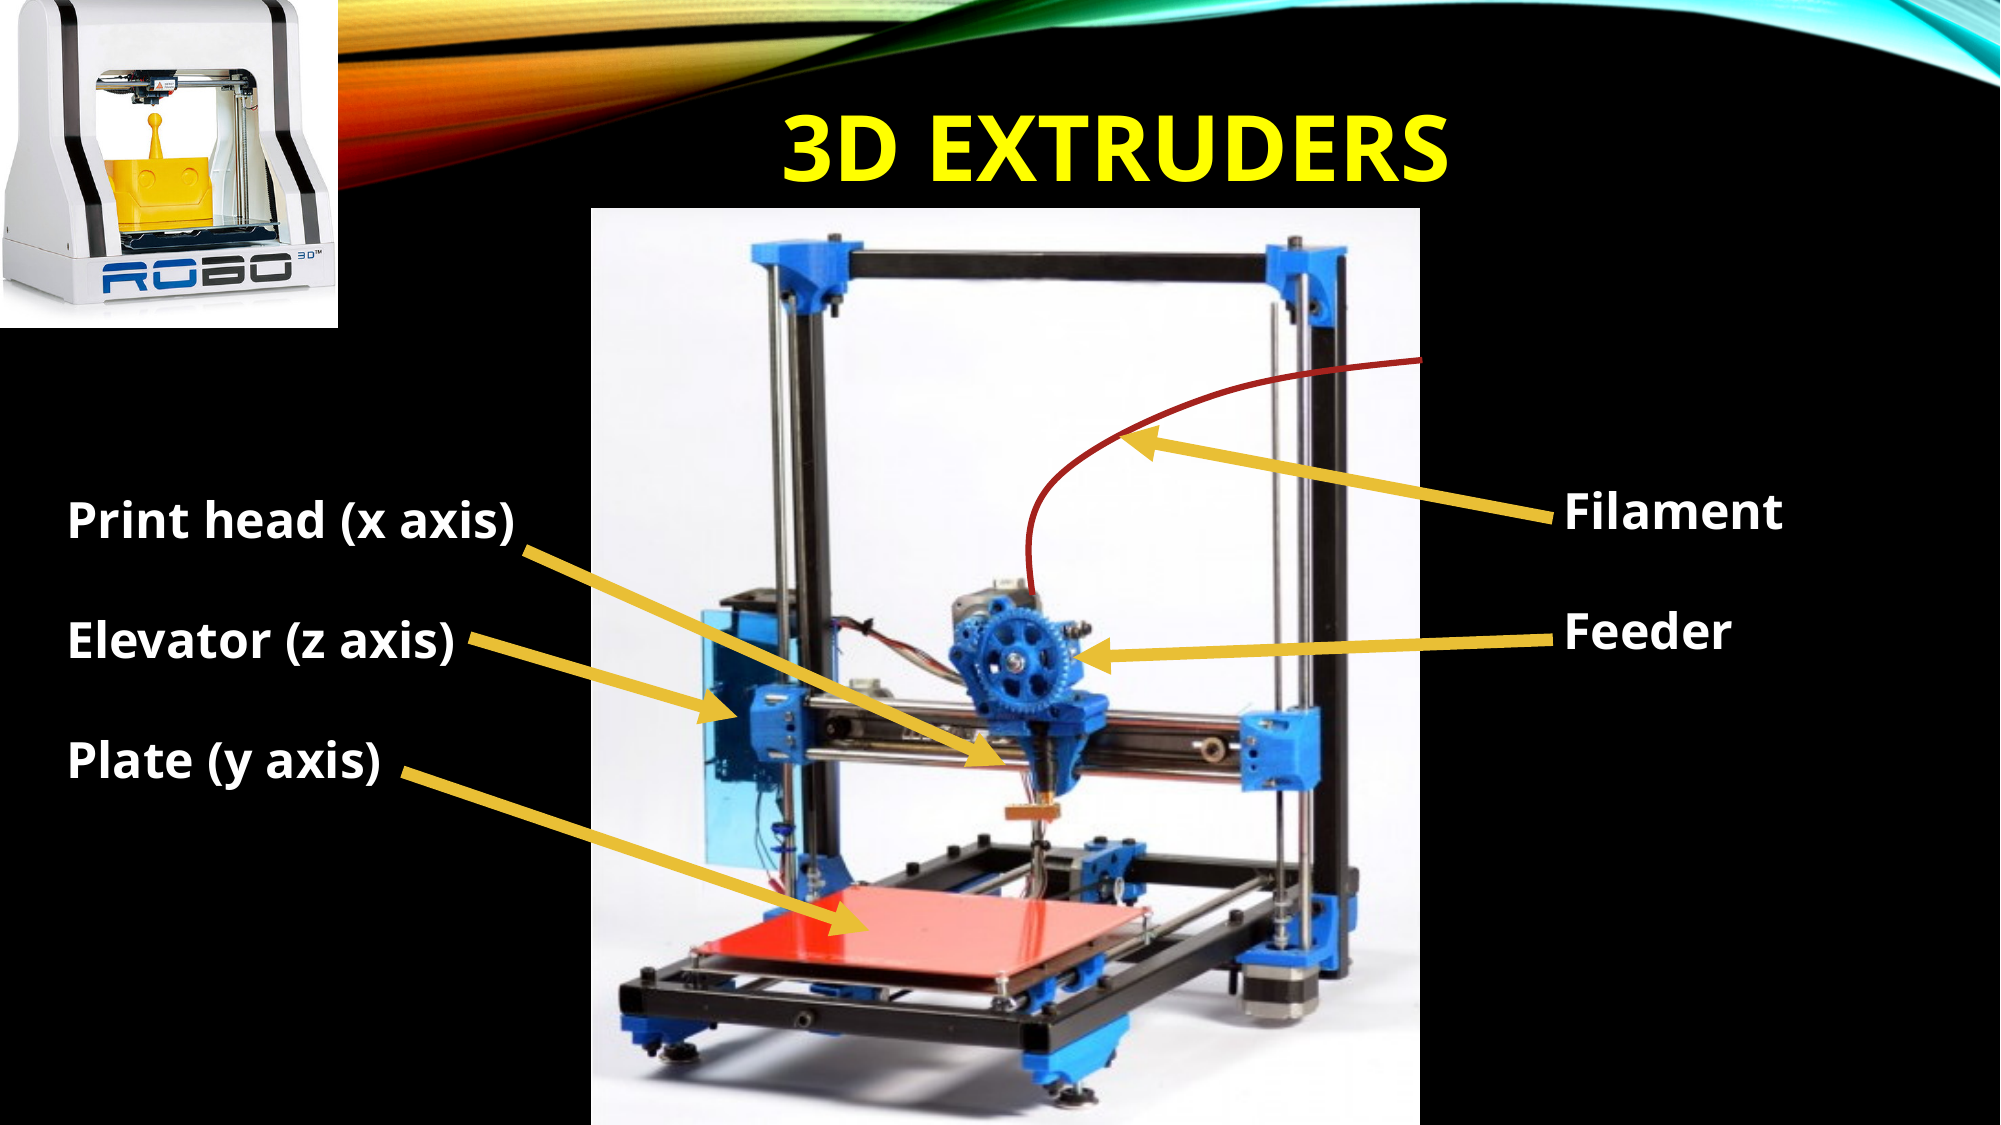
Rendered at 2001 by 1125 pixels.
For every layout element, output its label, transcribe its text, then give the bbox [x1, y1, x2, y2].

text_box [402, 771, 870, 931]
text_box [524, 549, 1006, 766]
title 3D Extruders [410, 90, 1823, 213]
picture [0, 0, 2000, 1125]
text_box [469, 637, 738, 718]
text_box Print head (x axis) Elevator (z axis) Plate (y axis) [51, 480, 531, 796]
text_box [1072, 639, 1554, 658]
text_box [1118, 436, 1554, 519]
text_box Filament Feeder [1548, 471, 1800, 667]
